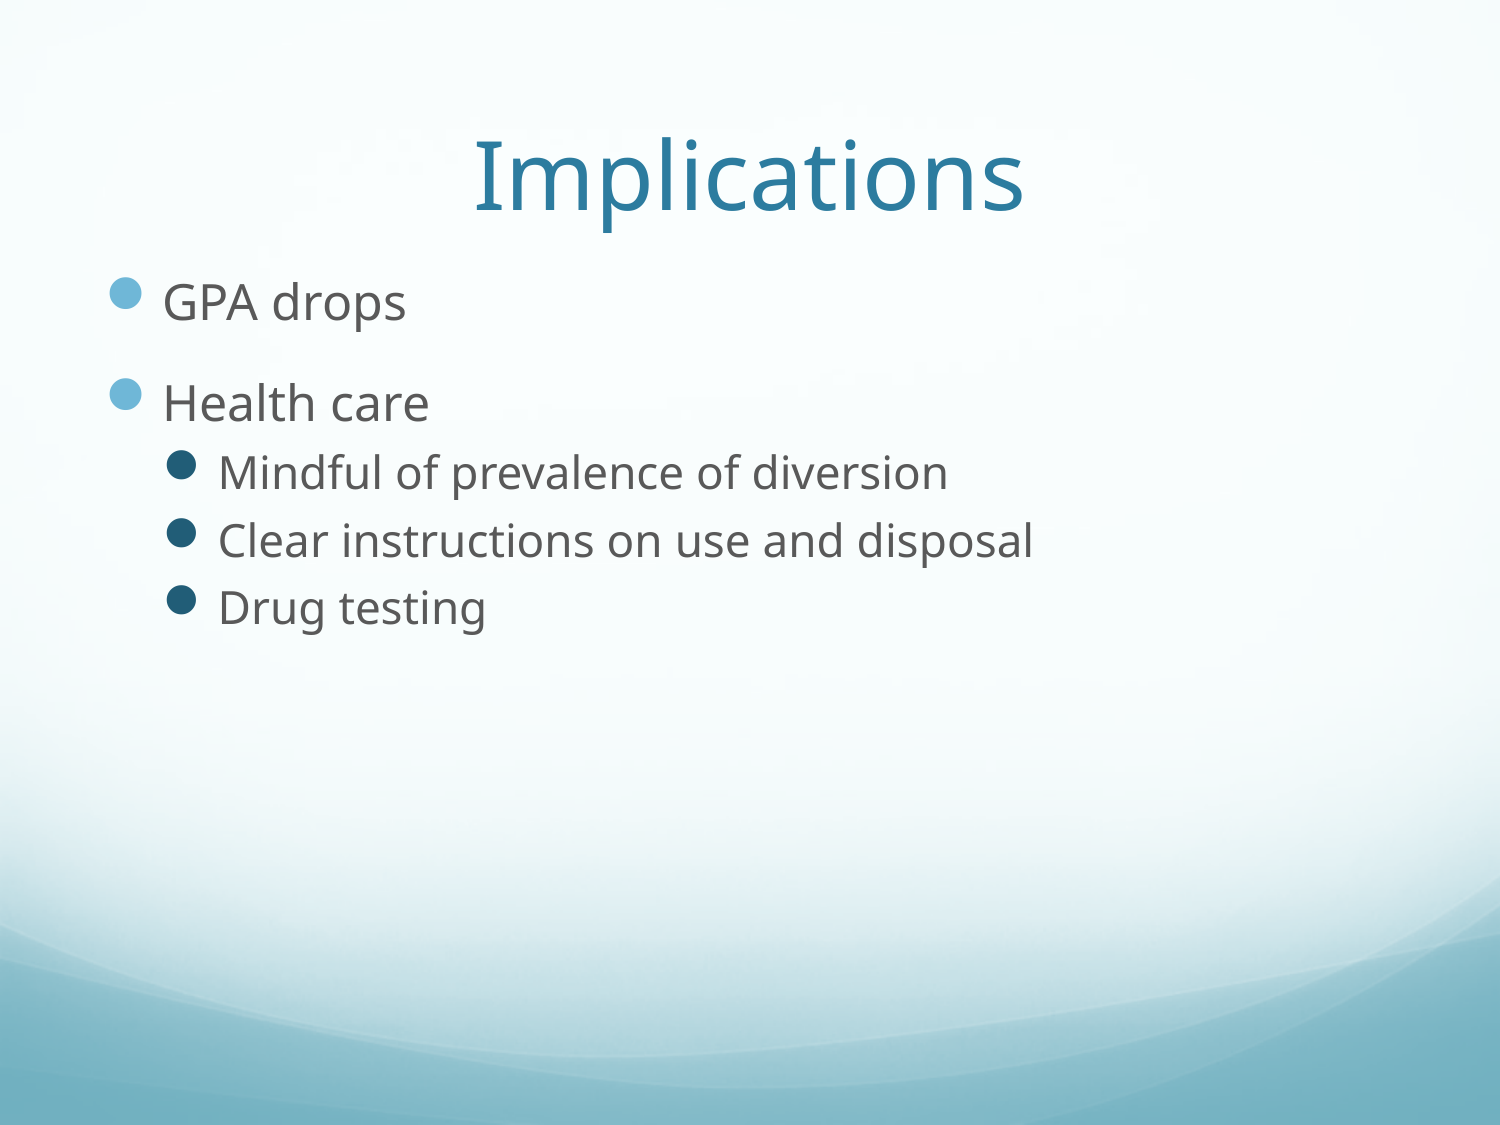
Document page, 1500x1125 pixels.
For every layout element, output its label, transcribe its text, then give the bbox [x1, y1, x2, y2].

title Implications [90, 17, 1410, 237]
list GPA drops Health care Mindful of prevalence of diversion Clear instructions on use and disposal Drug testing [90, 262, 1410, 975]
